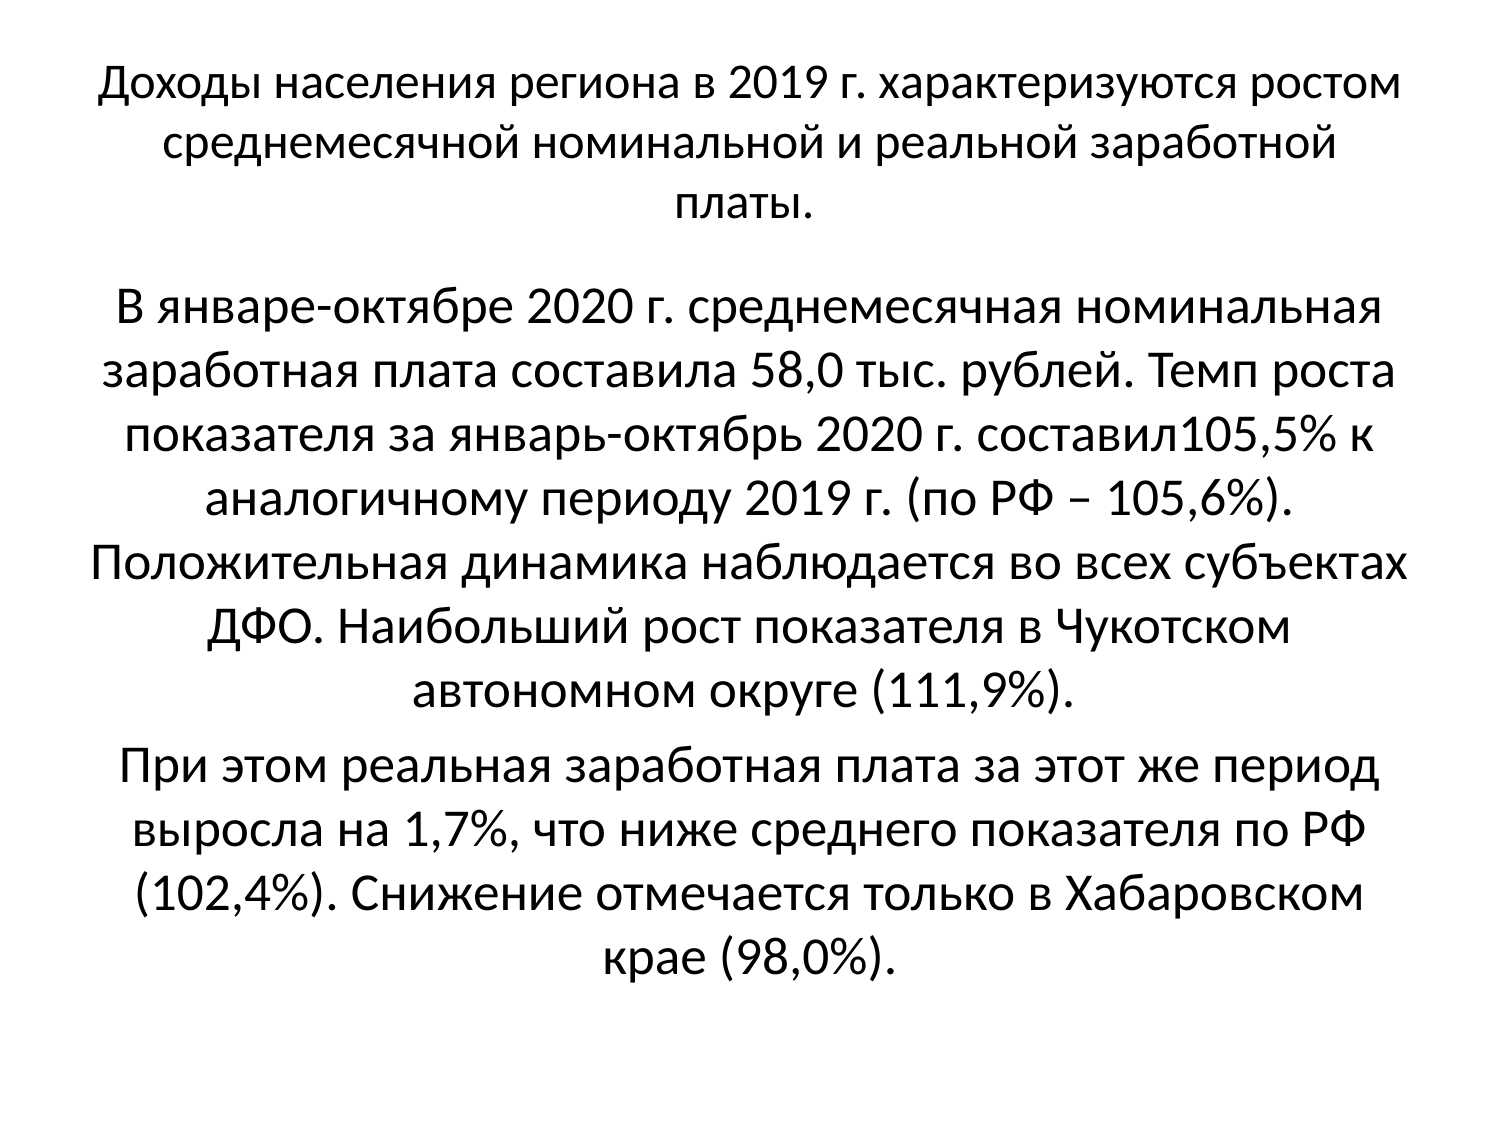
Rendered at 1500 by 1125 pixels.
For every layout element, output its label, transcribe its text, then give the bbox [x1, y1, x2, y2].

title Доходы населения региона в 2019 г. характеризуются ростом среднемесячной номинальной и реальной заработной платы. [75, 45, 1425, 233]
list В январе-октябре 2020 г. среднемесячная номинальная заработная плата составила 58,0 тыс. рублей. Темп роста показателя за январь-октябрь 2020 г. составил105,5% к аналогичному периоду 2019 г. (по РФ – 105,6%). Положительная динамика наблюдается во всех субъектах ДФО. Наибольший рост показателя в Чукотском автономном округе (111,9%). При этом реальная заработная плата за этот же период выросла на 1,7%, что ниже среднего показателя по РФ (102,4%). Снижение отмечается только в Хабаровском крае (98,0%). [75, 262, 1425, 1005]
